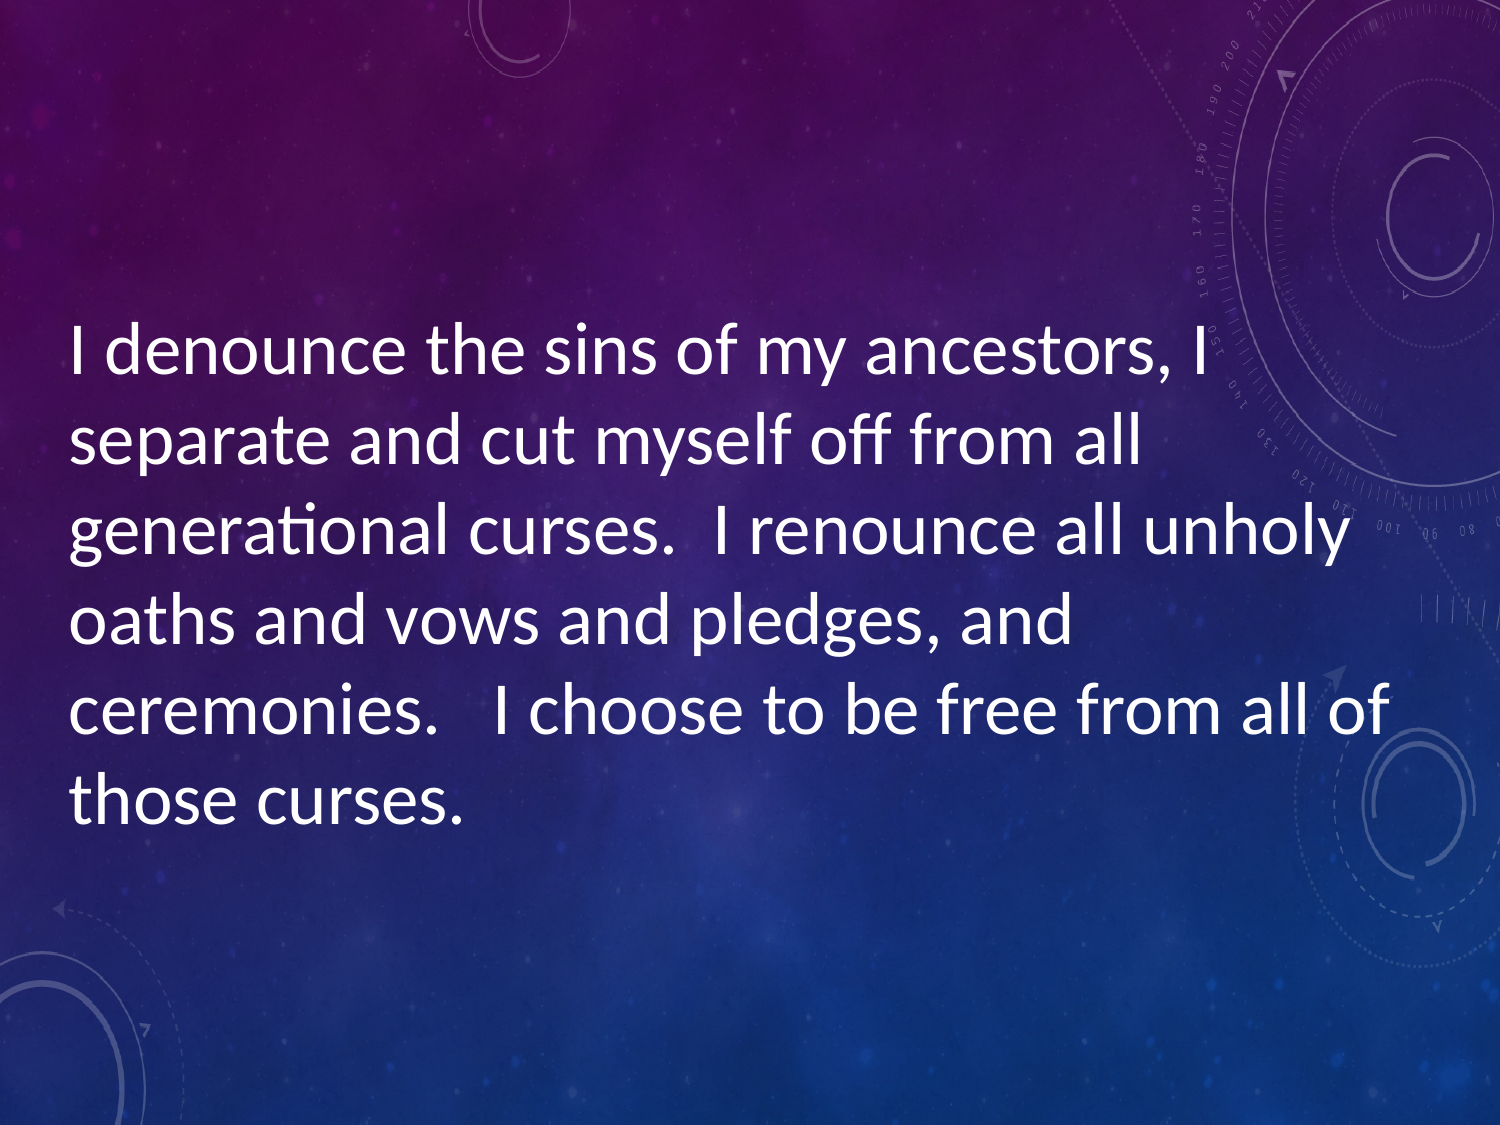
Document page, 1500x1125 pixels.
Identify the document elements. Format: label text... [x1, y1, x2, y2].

picture [0, 0, 1500, 1125]
list I denounce the sins of my ancestors, I separate and cut myself off from all generational curses. I renounce all unholy oaths and vows and pledges, and ceremonies. I choose to be free from all of those curses. [53, 63, 1412, 1077]
